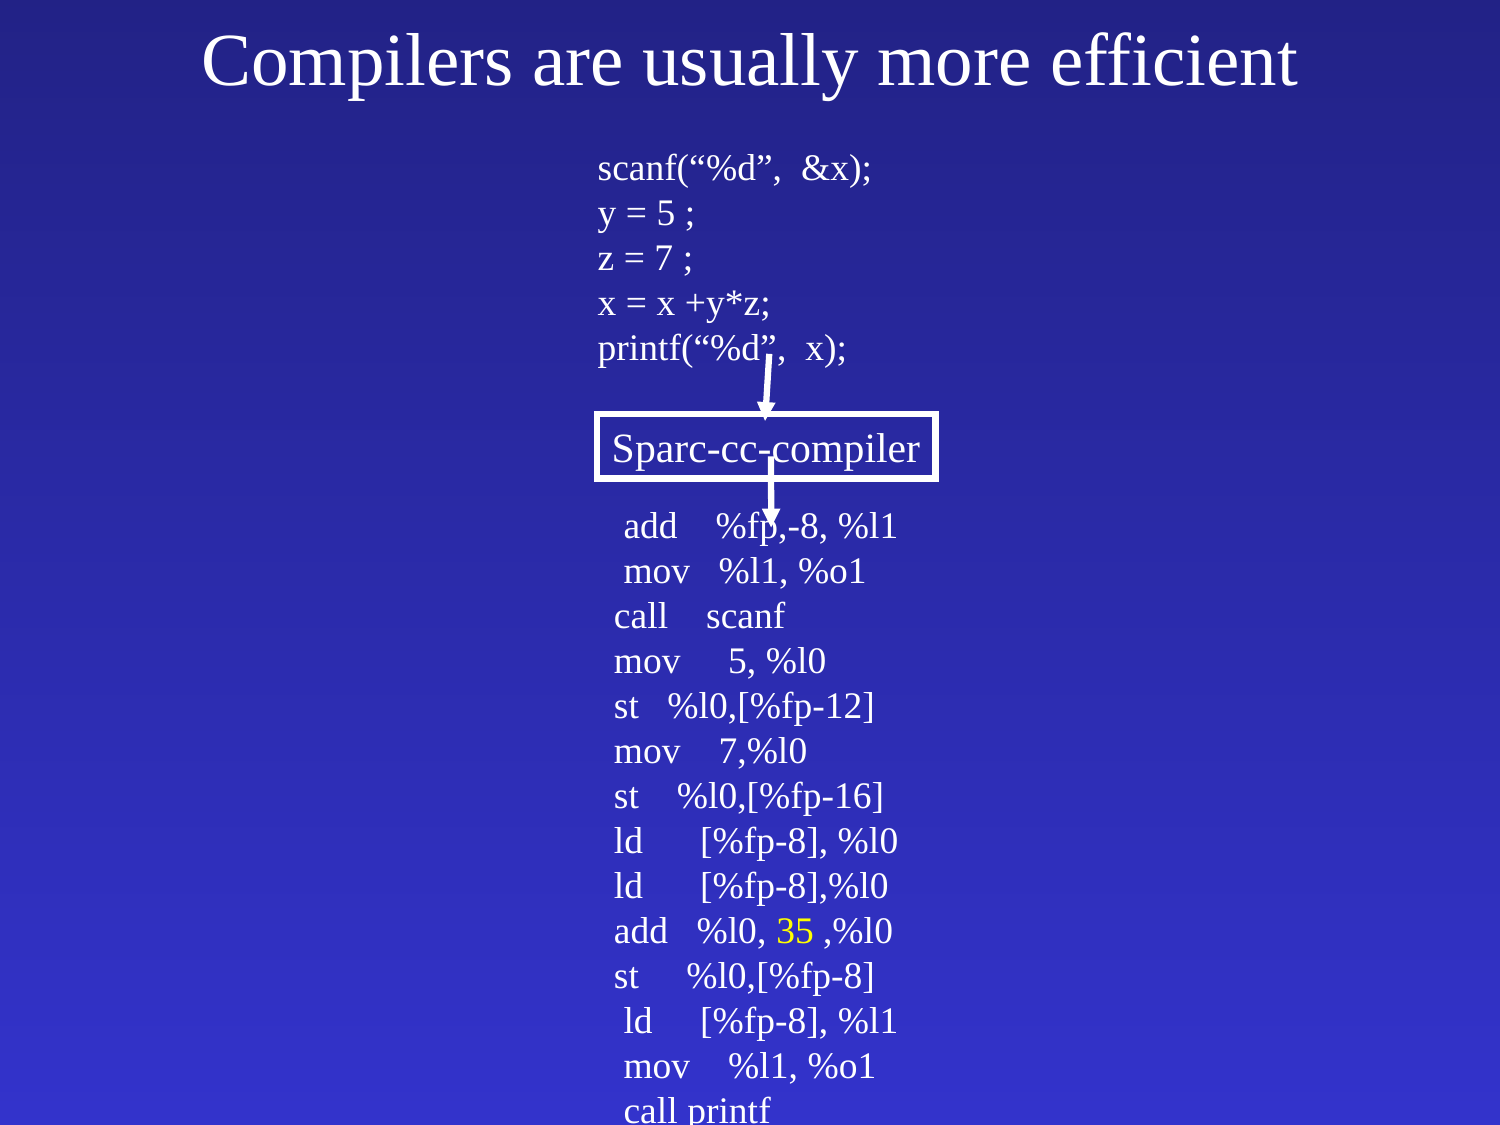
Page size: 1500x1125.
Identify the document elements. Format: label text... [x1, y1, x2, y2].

text_box [764, 456, 778, 528]
text_box Sparc-cc-compiler [596, 413, 936, 479]
title Compilers are usually more efficient [112, 0, 1388, 130]
text_box add %fp,-8, %l1 mov %l1, %o1 call scanf mov 5, %l0 st %l0,[%fp-12] mov 7,%l0 st %l0,[%fp-16] ld [%fp-8], %l0 ld [%fp-8],%l0 add %l0, 35 ,%l0 st %l0,[%fp-8] ld [%fp-8], %l1 mov %l1, %o1 call printf [599, 493, 963, 1125]
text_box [573, 134, 897, 422]
